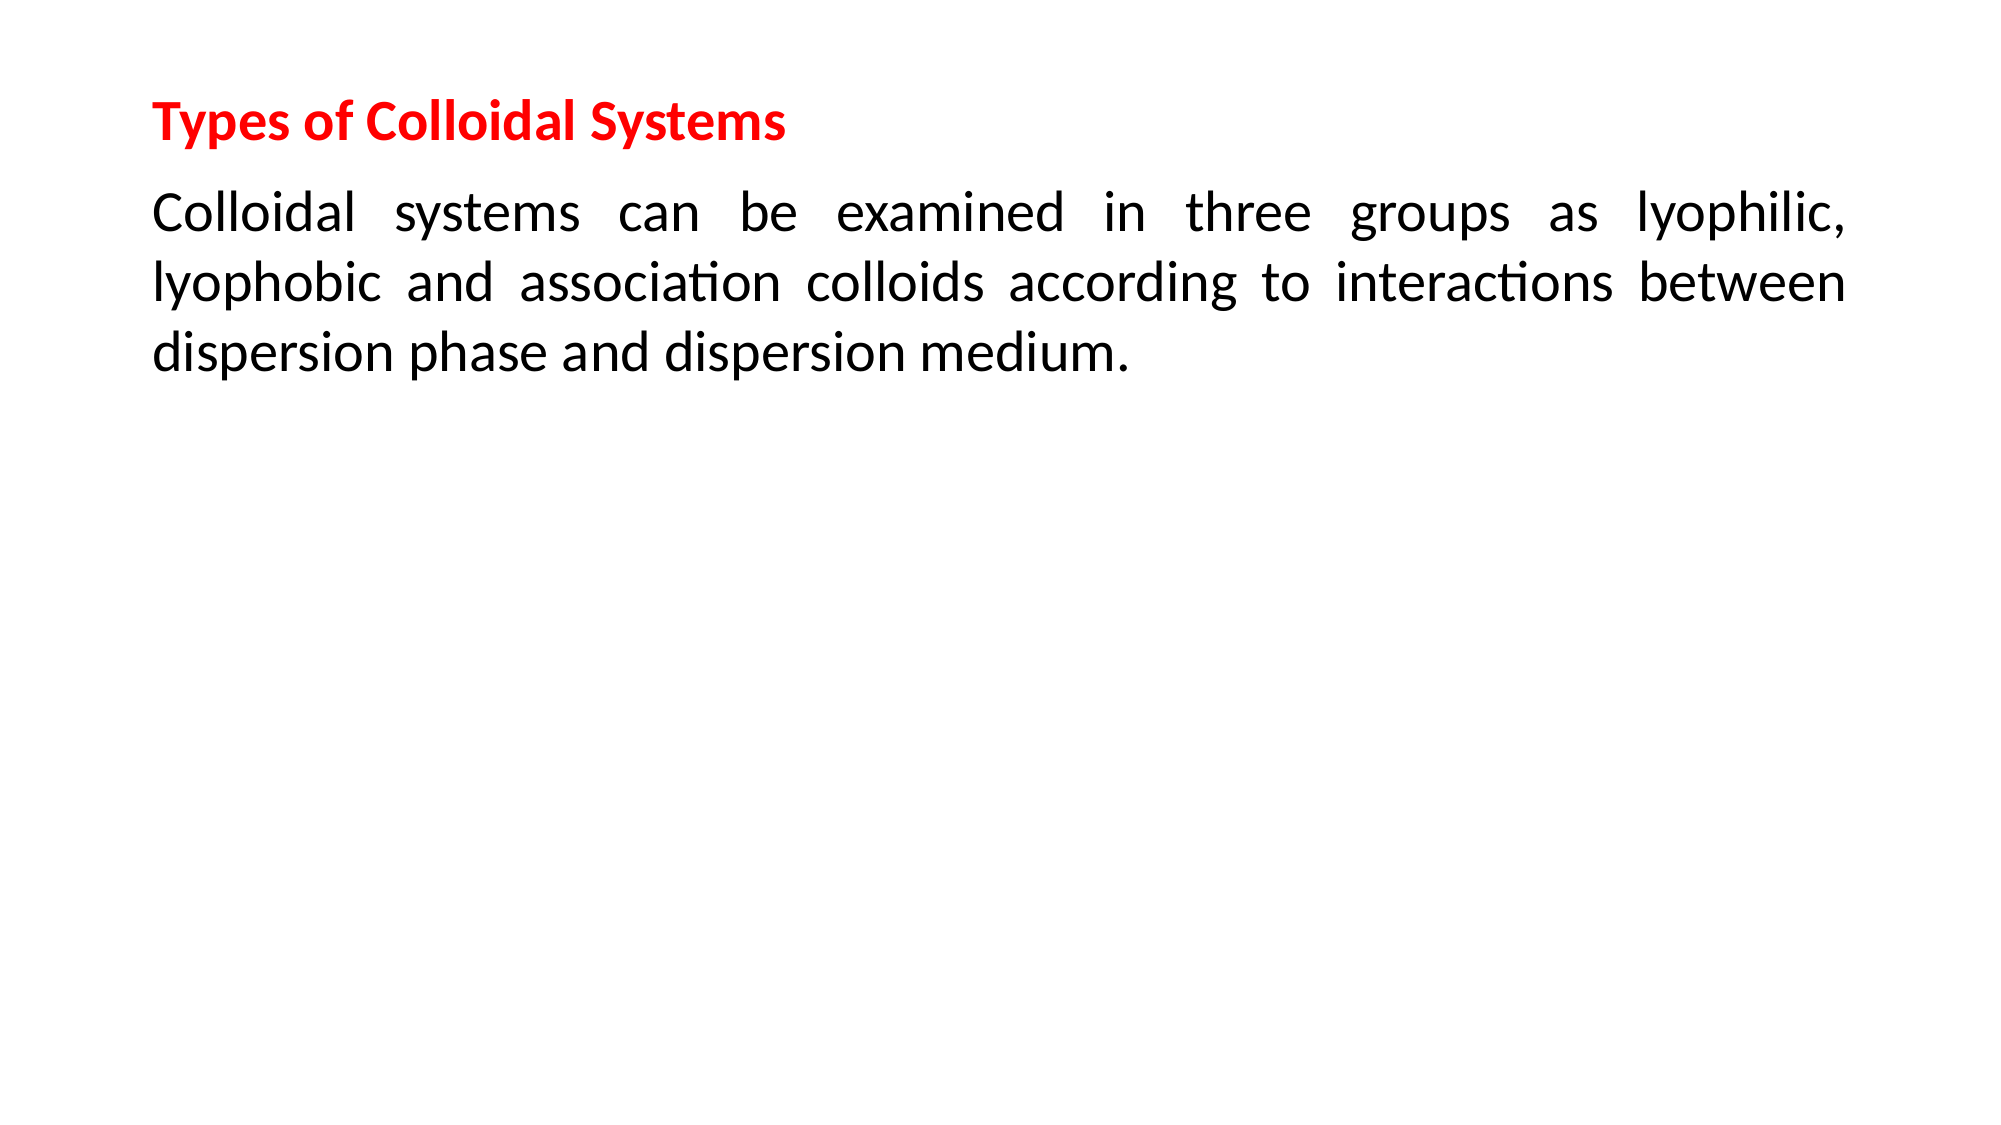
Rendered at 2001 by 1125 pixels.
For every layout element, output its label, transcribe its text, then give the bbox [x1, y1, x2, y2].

list Types of Colloidal Systems Colloidal systems can be examined in three groups as lyophilic, lyophobic and association colloids according to interactions between dispersion phase and dispersion medium. [137, 74, 1863, 1034]
